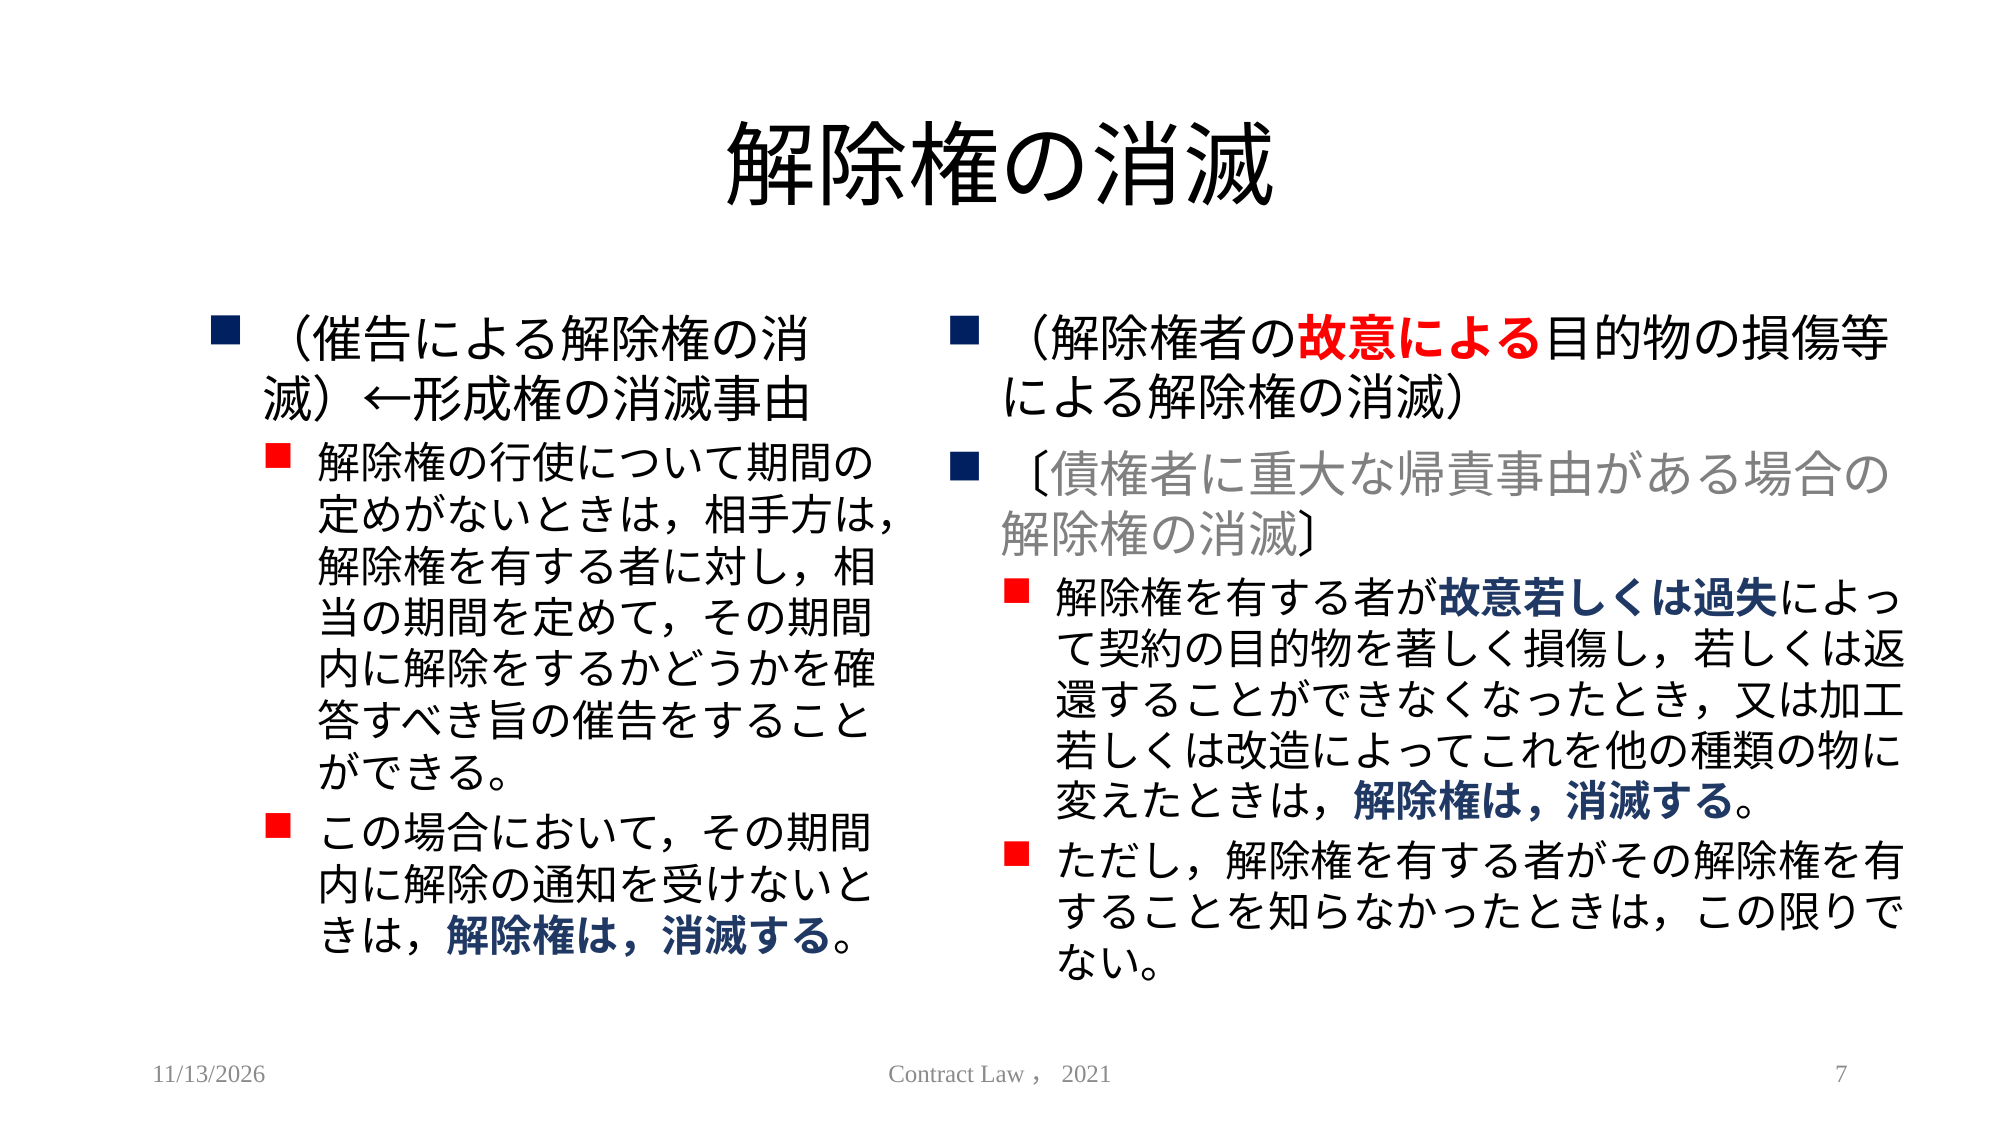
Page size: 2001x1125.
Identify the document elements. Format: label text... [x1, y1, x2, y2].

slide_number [137, 1042, 588, 1103]
list （解除権者の故意による目的物の損傷等による解除権の消滅） 〔債権者に重大な帰責事由がある場合の解除権の消滅〕 解除権を有する者が故意若しくは過失によって契約の目的物を著しく損傷し，若しくは返還することができなくなったとき，又は加工若しくは改造によってこれを他の種類の物に変えたときは，解除権は，消滅する。 ただし，解除権を有する者がその解除権を有することを知らなかったときは，この限りでない。 [931, 299, 1926, 1014]
title 解除権の消滅 [137, 59, 1863, 278]
footer Contract Law，2021 [662, 1042, 1338, 1103]
slide_number 7 [1412, 1042, 1863, 1103]
list （催告による解除権の消滅）←形成権の消滅事由 解除権の行使について期間の定めがないときは，相手方は，解除権を有する者に対し，相当の期間を定めて，その期間内に解除をするかどうかを確答すべき旨の催告をすることができる。 この場合において，その期間内に解除の通知を受けないときは，解除権は，消滅する。 [191, 299, 898, 1014]
